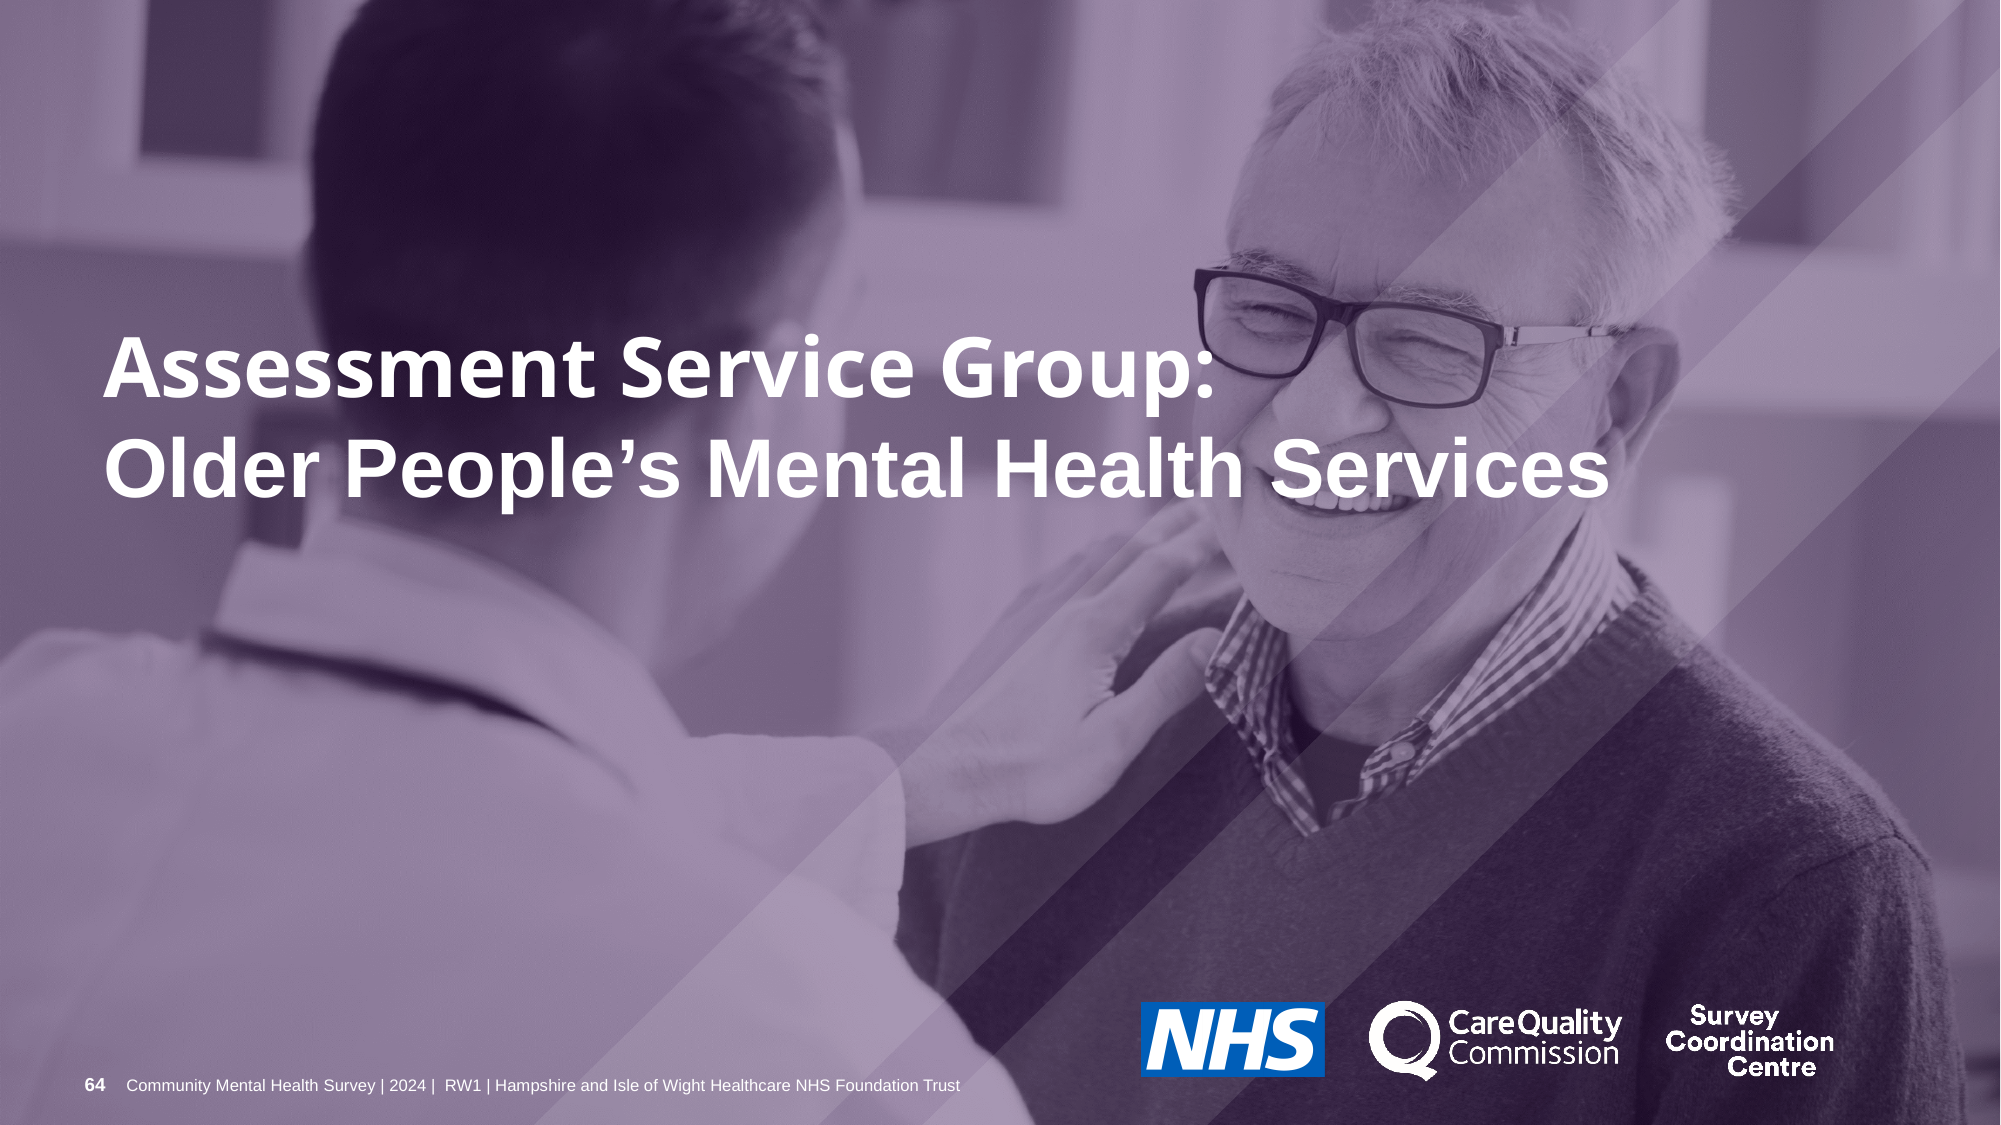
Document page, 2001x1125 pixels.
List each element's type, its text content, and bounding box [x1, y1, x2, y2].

picture [1141, 1002, 1325, 1077]
text_box 64 [84, 1065, 122, 1125]
picture [1357, 989, 1629, 1091]
picture [1663, 1001, 1836, 1079]
title Assessment Service Group: Older People’s Mental Health Services [103, 313, 1716, 617]
